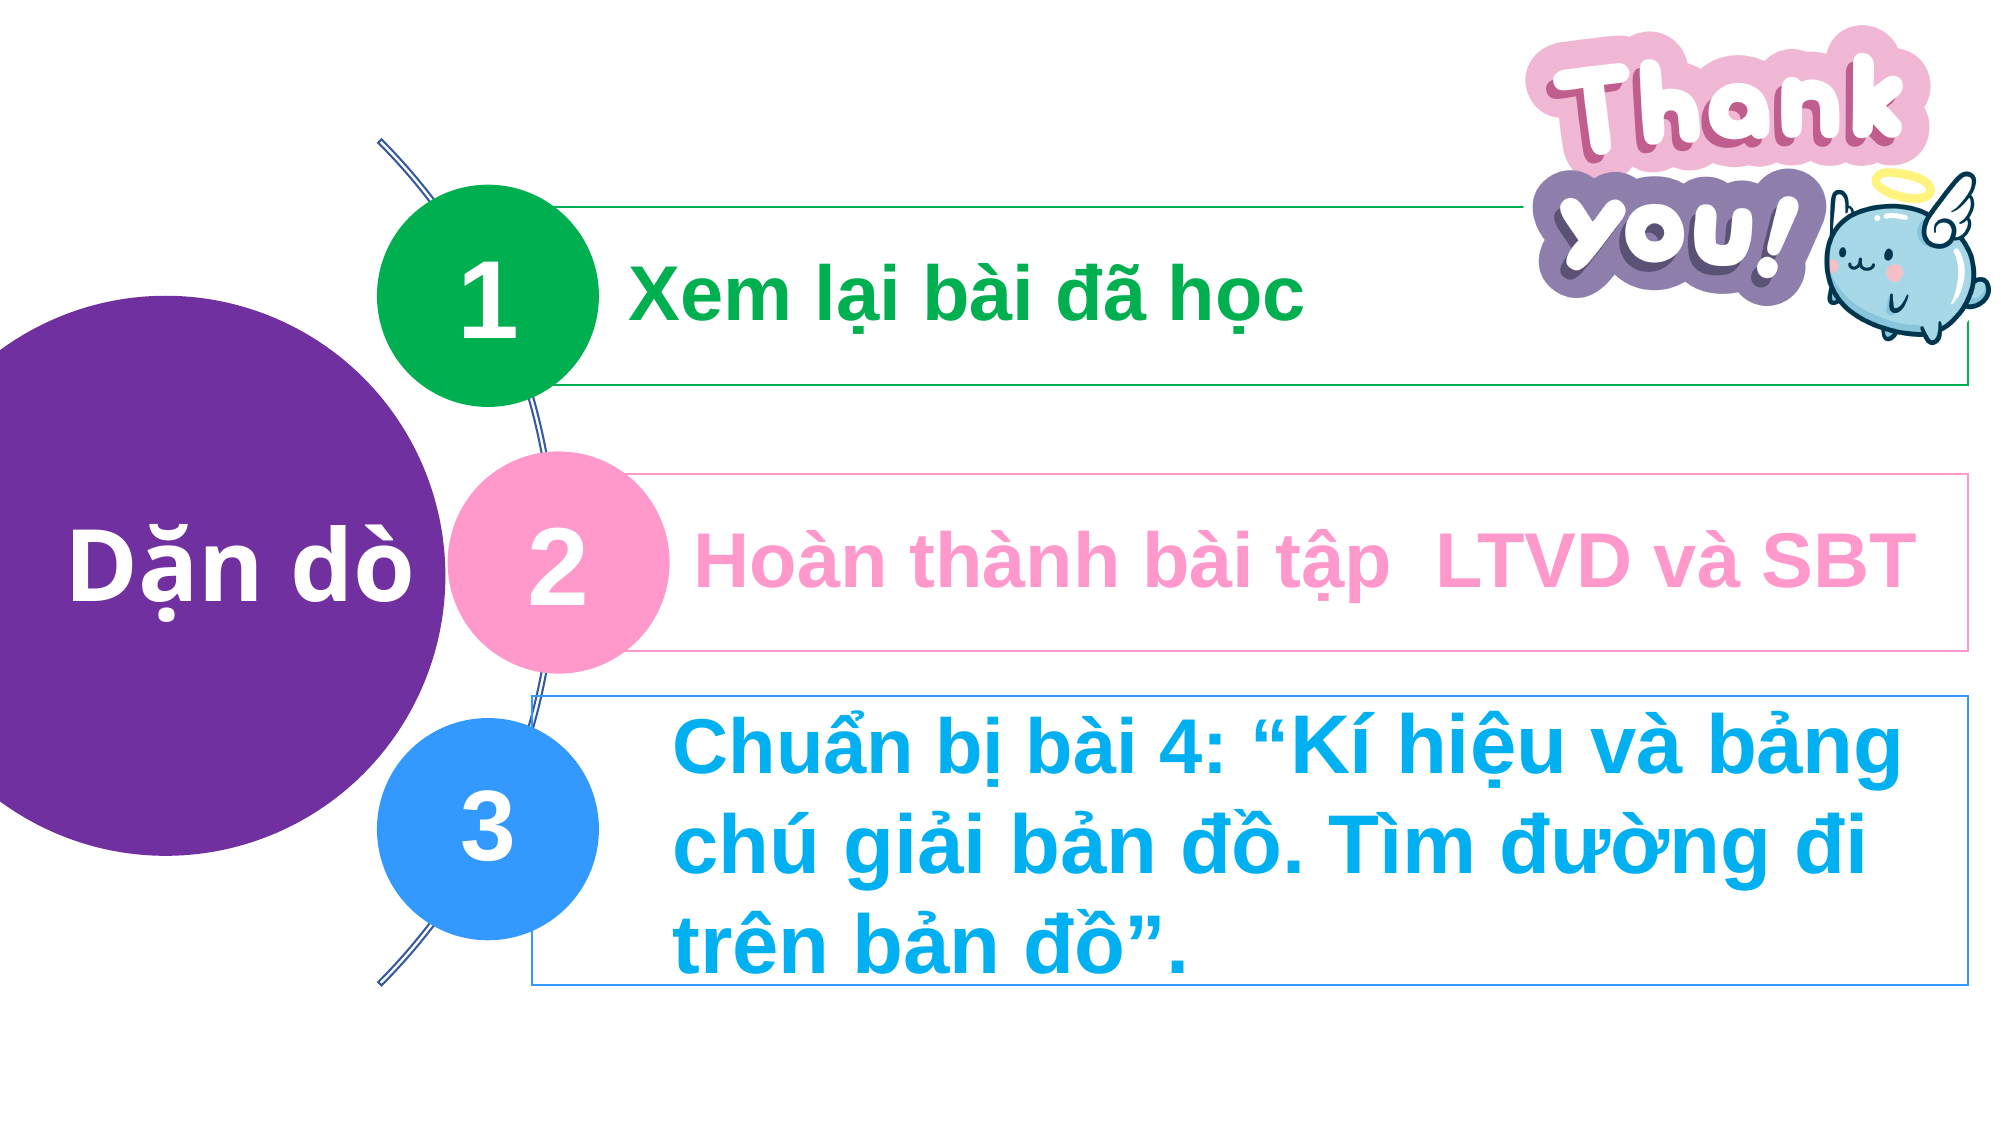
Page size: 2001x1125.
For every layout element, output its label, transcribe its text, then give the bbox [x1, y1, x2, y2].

text_box [376, 924, 434, 987]
text_box 3 [375, 717, 600, 942]
text_box [528, 399, 547, 451]
picture [1516, 15, 2000, 354]
text_box Hoàn thành bài tập LTVD và SBT [628, 473, 1969, 652]
text_box 1 [375, 183, 600, 408]
text_box [376, 137, 434, 201]
text_box Dặn dò [49, 494, 431, 629]
text_box Chuẩn bị bài 4: “Kí hiệu và bảng chú giải bản đồ. Tìm đường đi trên bản đồ”. [531, 695, 1969, 986]
text_box [0, 294, 447, 857]
text_box [535, 674, 547, 695]
text_box 2 [446, 450, 671, 675]
text_box Xem lại bài đã học [556, 206, 1969, 386]
